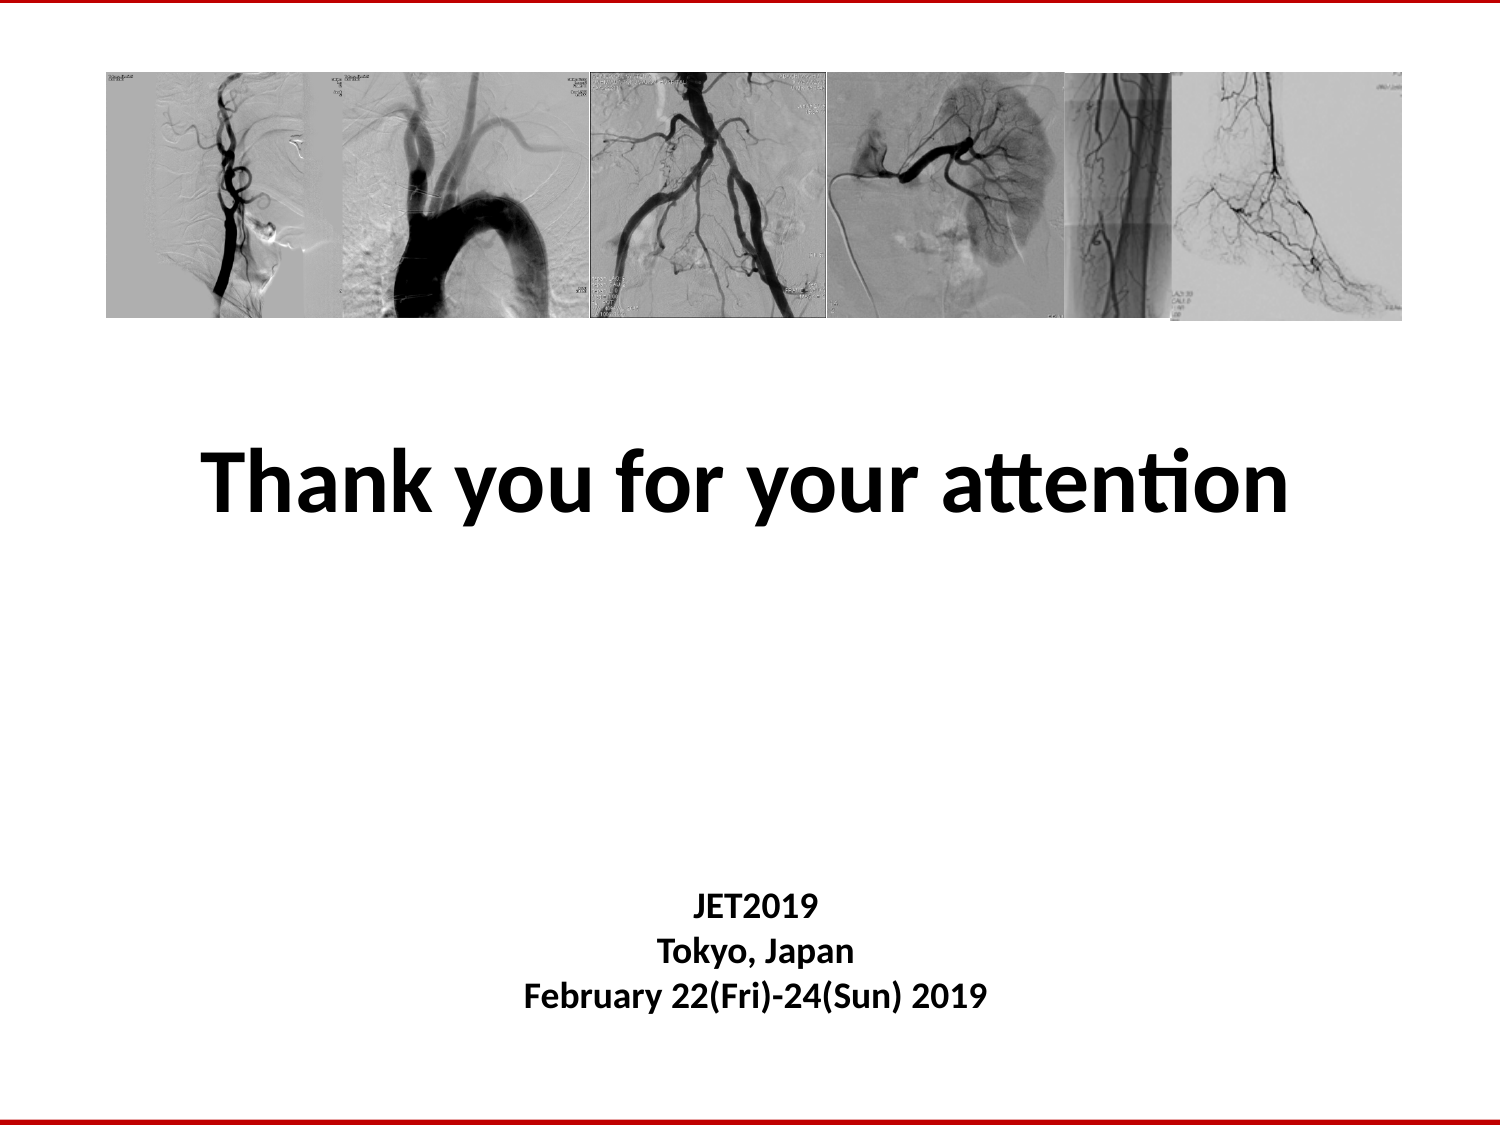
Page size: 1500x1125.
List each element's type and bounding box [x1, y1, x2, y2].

picture [827, 72, 1402, 321]
picture [590, 72, 826, 318]
picture [106, 72, 589, 318]
